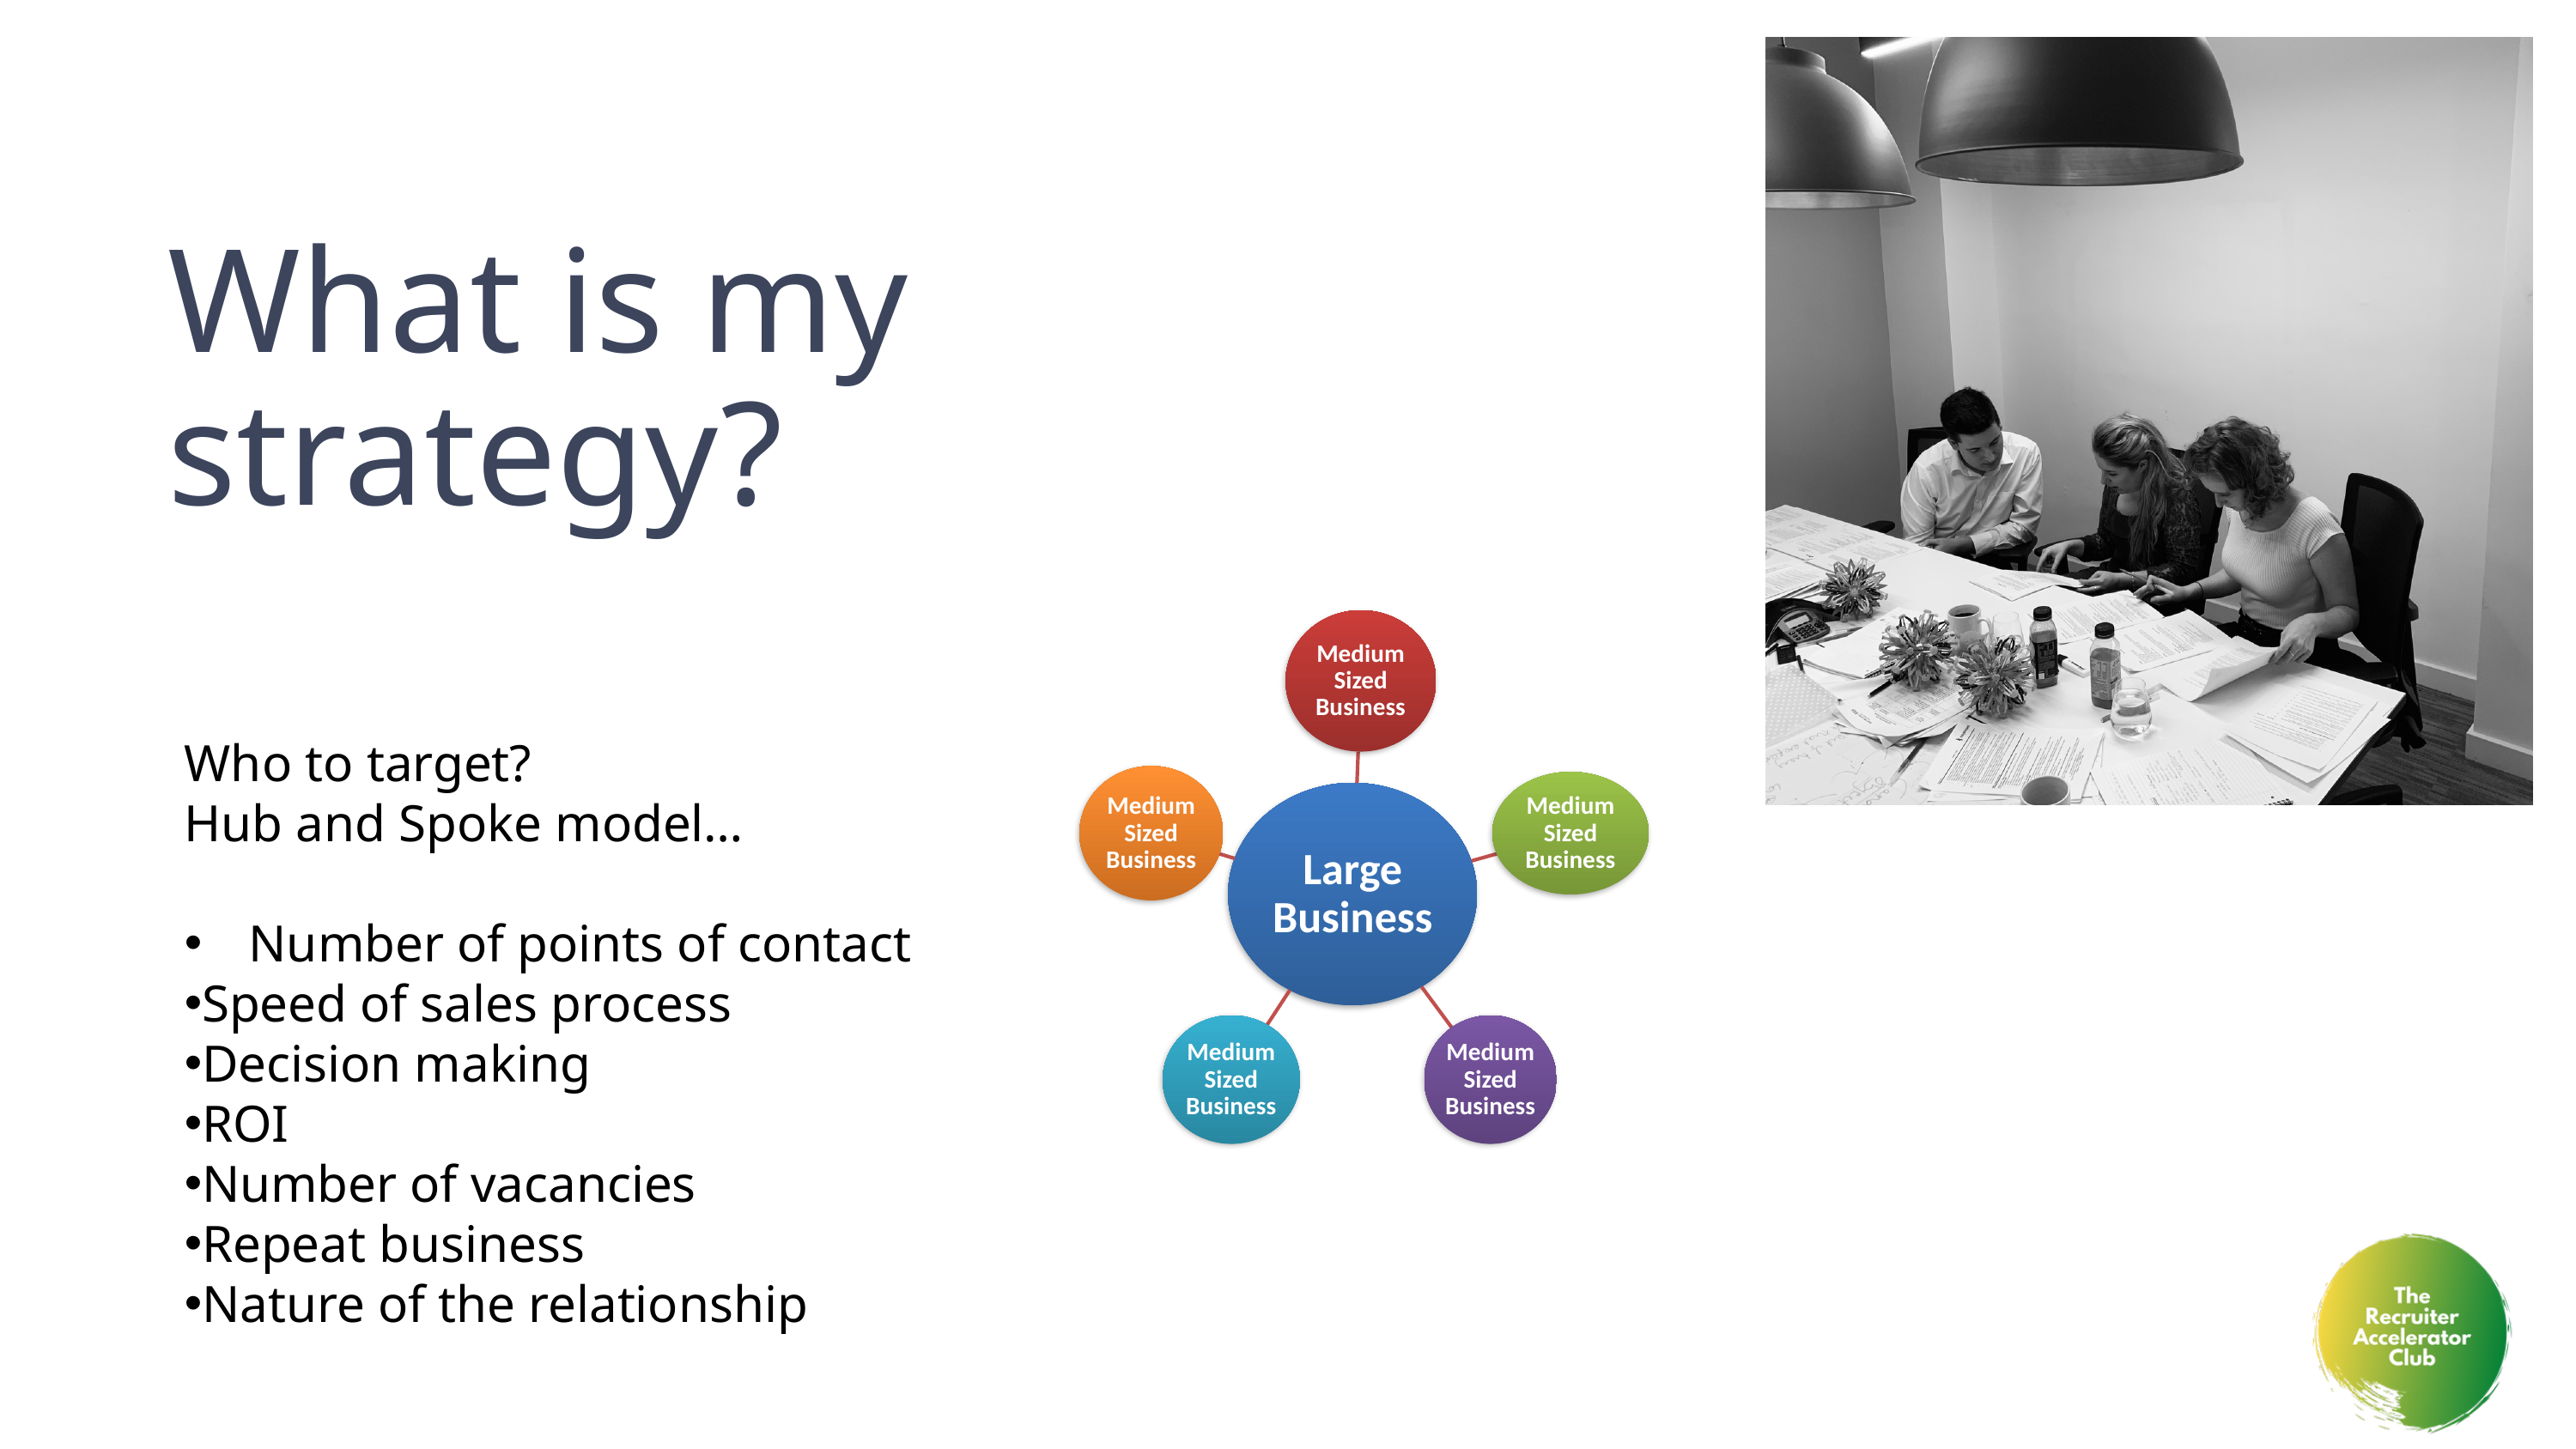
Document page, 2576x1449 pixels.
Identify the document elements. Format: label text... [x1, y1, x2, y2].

text_box Who to target? Hub and Spoke model… Number of points of contact Speed of sales process Decision making ROI Number of vacancies Repeat business Nature of the relationship [171, 725, 1460, 1339]
text_box What is my strategy? [167, 227, 987, 535]
picture [2290, 1219, 2520, 1449]
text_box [1765, 37, 2534, 805]
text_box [934, 591, 1794, 1164]
